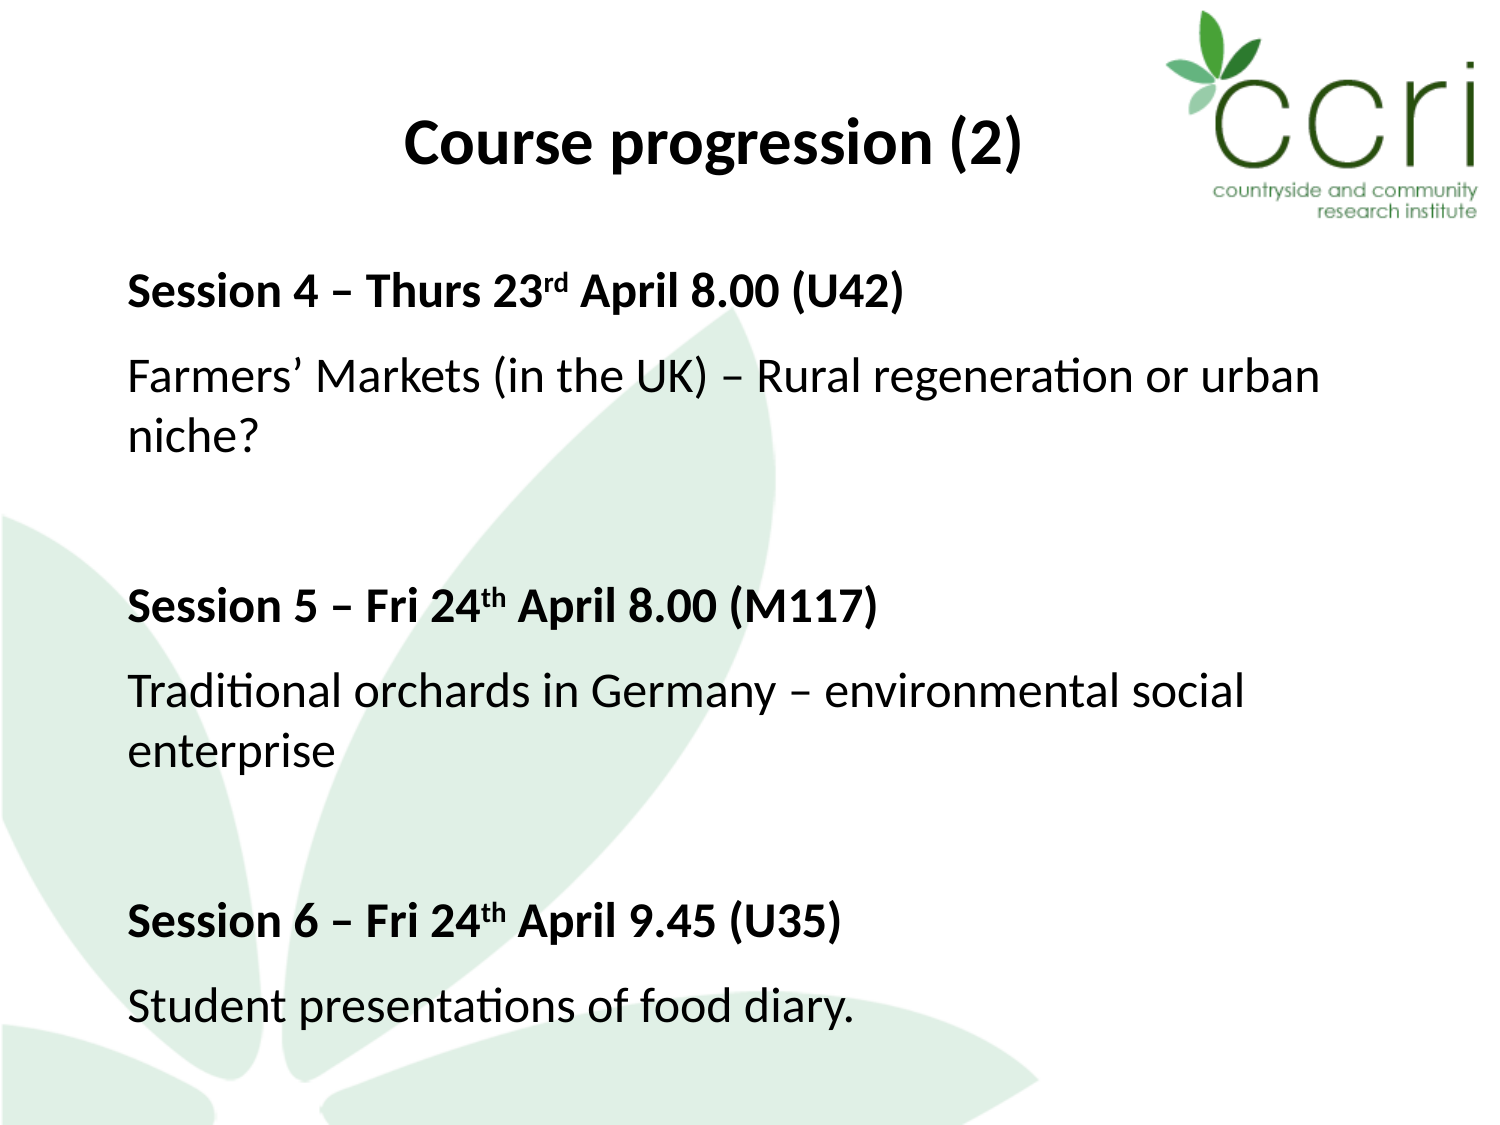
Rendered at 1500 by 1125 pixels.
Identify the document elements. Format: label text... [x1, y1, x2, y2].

picture [0, 0, 1500, 1125]
text_box Session 4 – Thurs 23rd April 8.00 (U42) Farmers’ Markets (in the UK) – Rural regeneration or urban niche? Session 5 – Fri 24th April 8.00 (M117) Traditional orchards in Germany – environmental social enterprise Session 6 – Fri 24th April 9.45 (U35) Student presentations of food diary. [112, 249, 1389, 1040]
text_box Course progression (2) [253, 90, 1176, 185]
